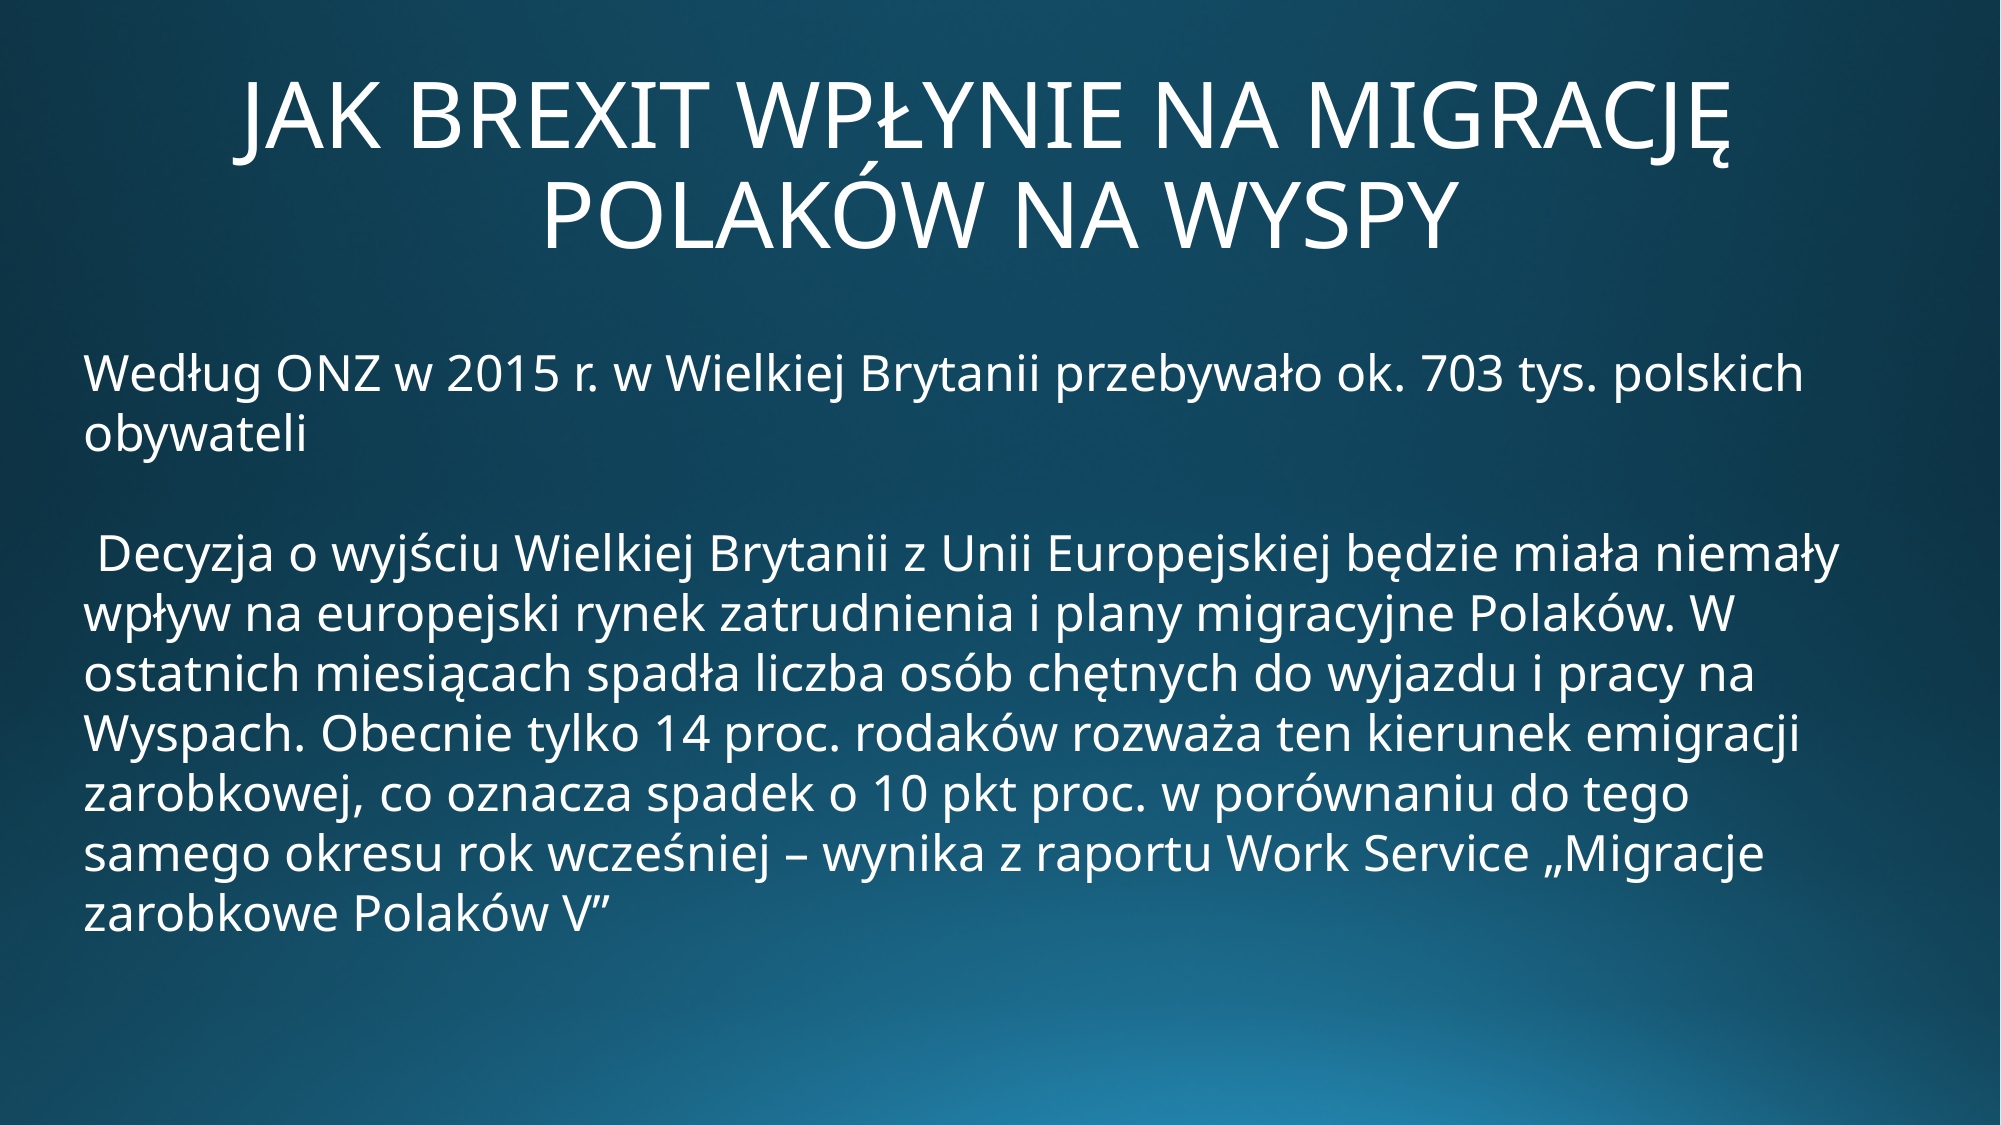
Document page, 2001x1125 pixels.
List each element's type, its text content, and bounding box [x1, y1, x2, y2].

text_box Według ONZ w 2015 r. w Wielkiej Brytanii przebywało ok. 703 tys. polskich obywateli Decyzja o wyjściu Wielkiej Brytanii z Unii Europejskiej będzie miała niemały wpływ na europejski rynek zatrudnienia i plany migracyjne Polaków. W ostatnich miesiącach spadła liczba osób chętnych do wyjazdu i pracy na Wyspach. Obecnie tylko 14 proc. rodaków rozważa ten kierunek emigracji zarobkowej, co oznacza spadek o 10 pkt proc. w porównaniu do tego samego okresu rok wcześniej – wynika z raportu Work Service „Migracje zarobkowe Polaków V” [69, 334, 1900, 995]
title JAK BREXIT WPŁYNIE NA MIGRACJĘ POLAKÓW NA WYSPY [137, 59, 1863, 278]
picture [0, 0, 2001, 1125]
